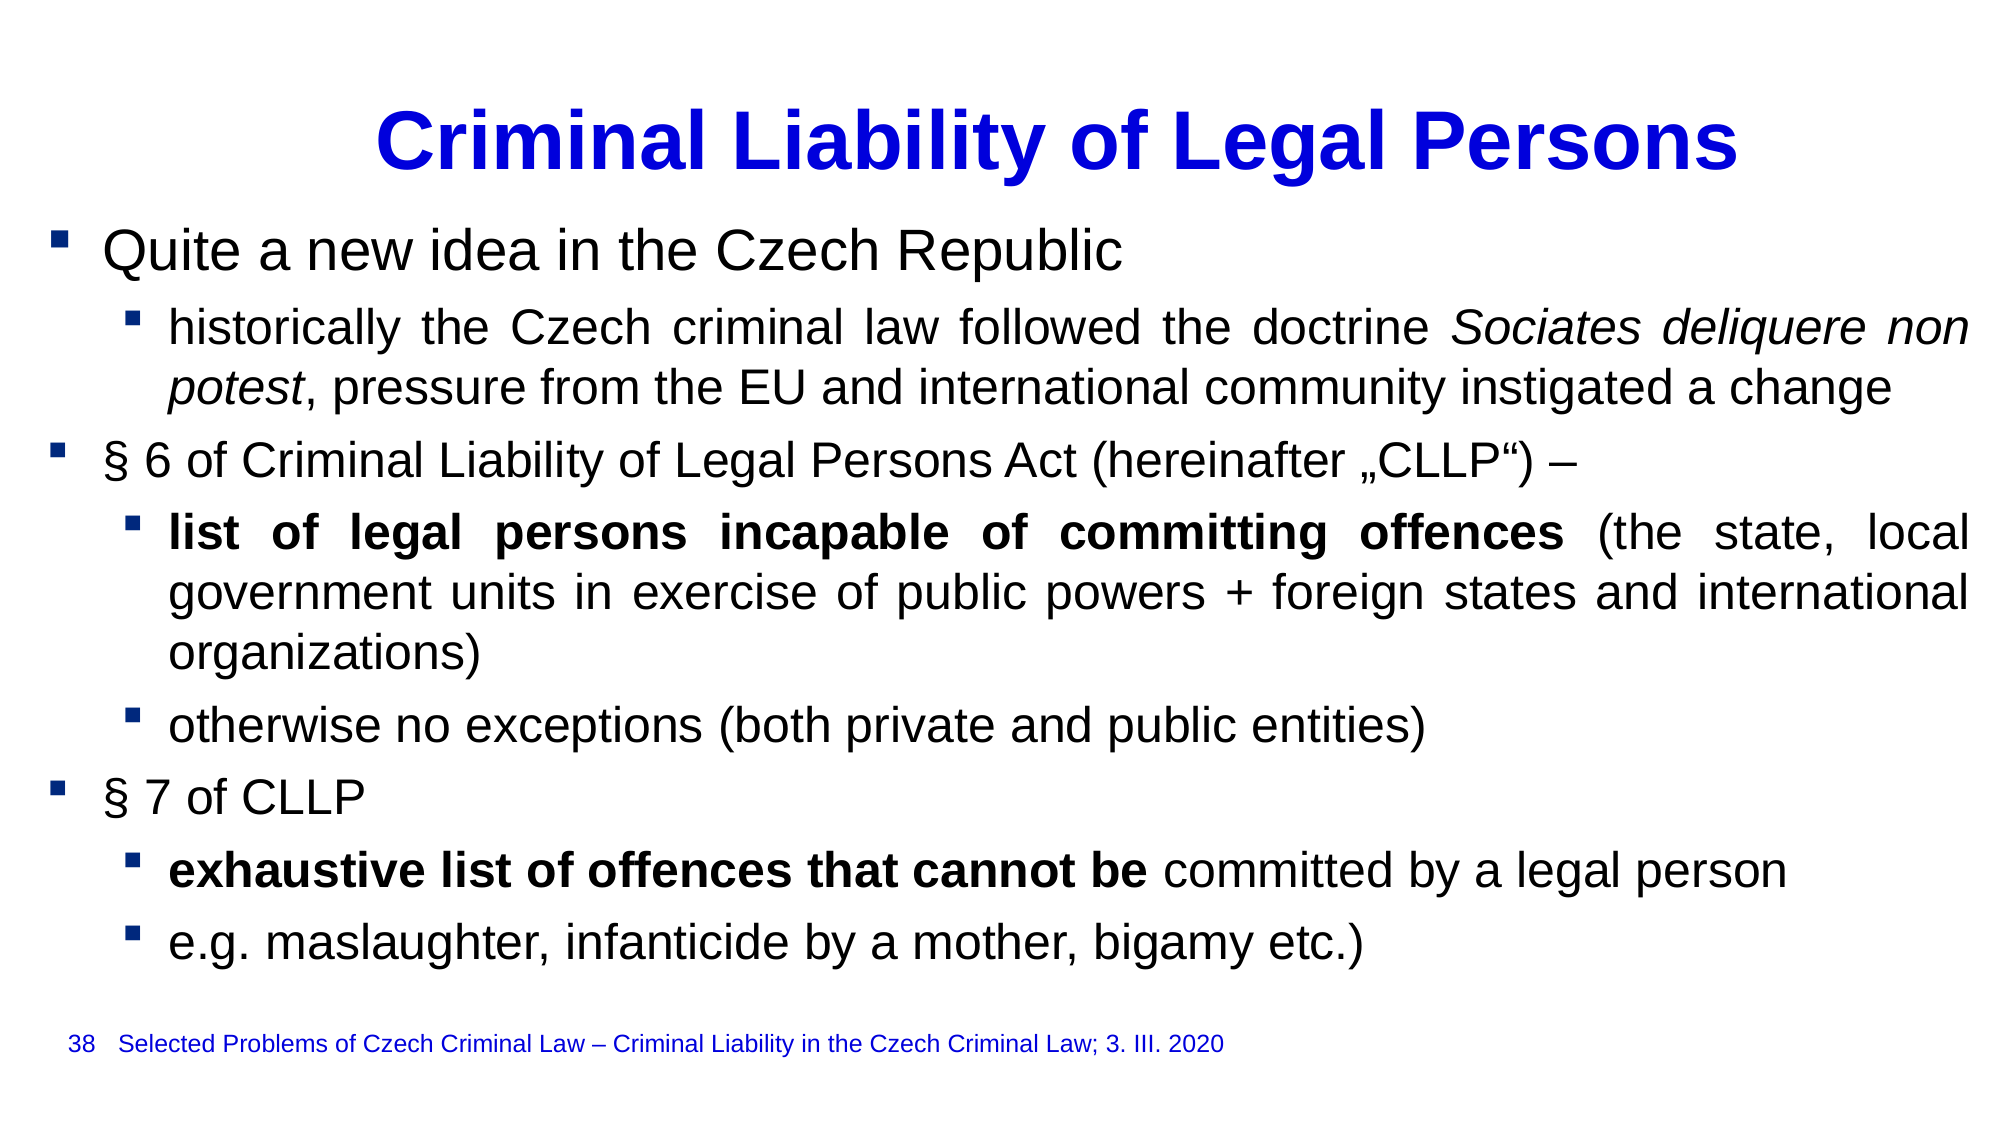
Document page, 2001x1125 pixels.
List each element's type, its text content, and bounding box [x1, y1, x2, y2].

list Quite a new idea in the Czech Republic historically the Czech criminal law followed the doctrine Sociates deliquere non potest, pressure from the EU and international community instigated a change § 6 of Criminal Liability of Legal Persons Act (hereinafter „CLLP“) – list of legal persons incapable of committing offences (the state, local government units in exercise of public powers + foreign states and international organizations) otherwise no exceptions (both private and public entities) § 7 of CLLP exhaustive list of offences that cannot be committed by a legal person e.g. maslaughter, infanticide by a mother, bigamy etc.) [46, 212, 1971, 1063]
slide_number 38 [67, 1021, 110, 1063]
footer Selected Problems of Czech Criminal Law – Criminal Liability in the Czech Criminal Law; 3. III. 2020 [118, 1021, 1418, 1063]
title Criminal Liability of Legal Persons [334, 102, 1783, 174]
